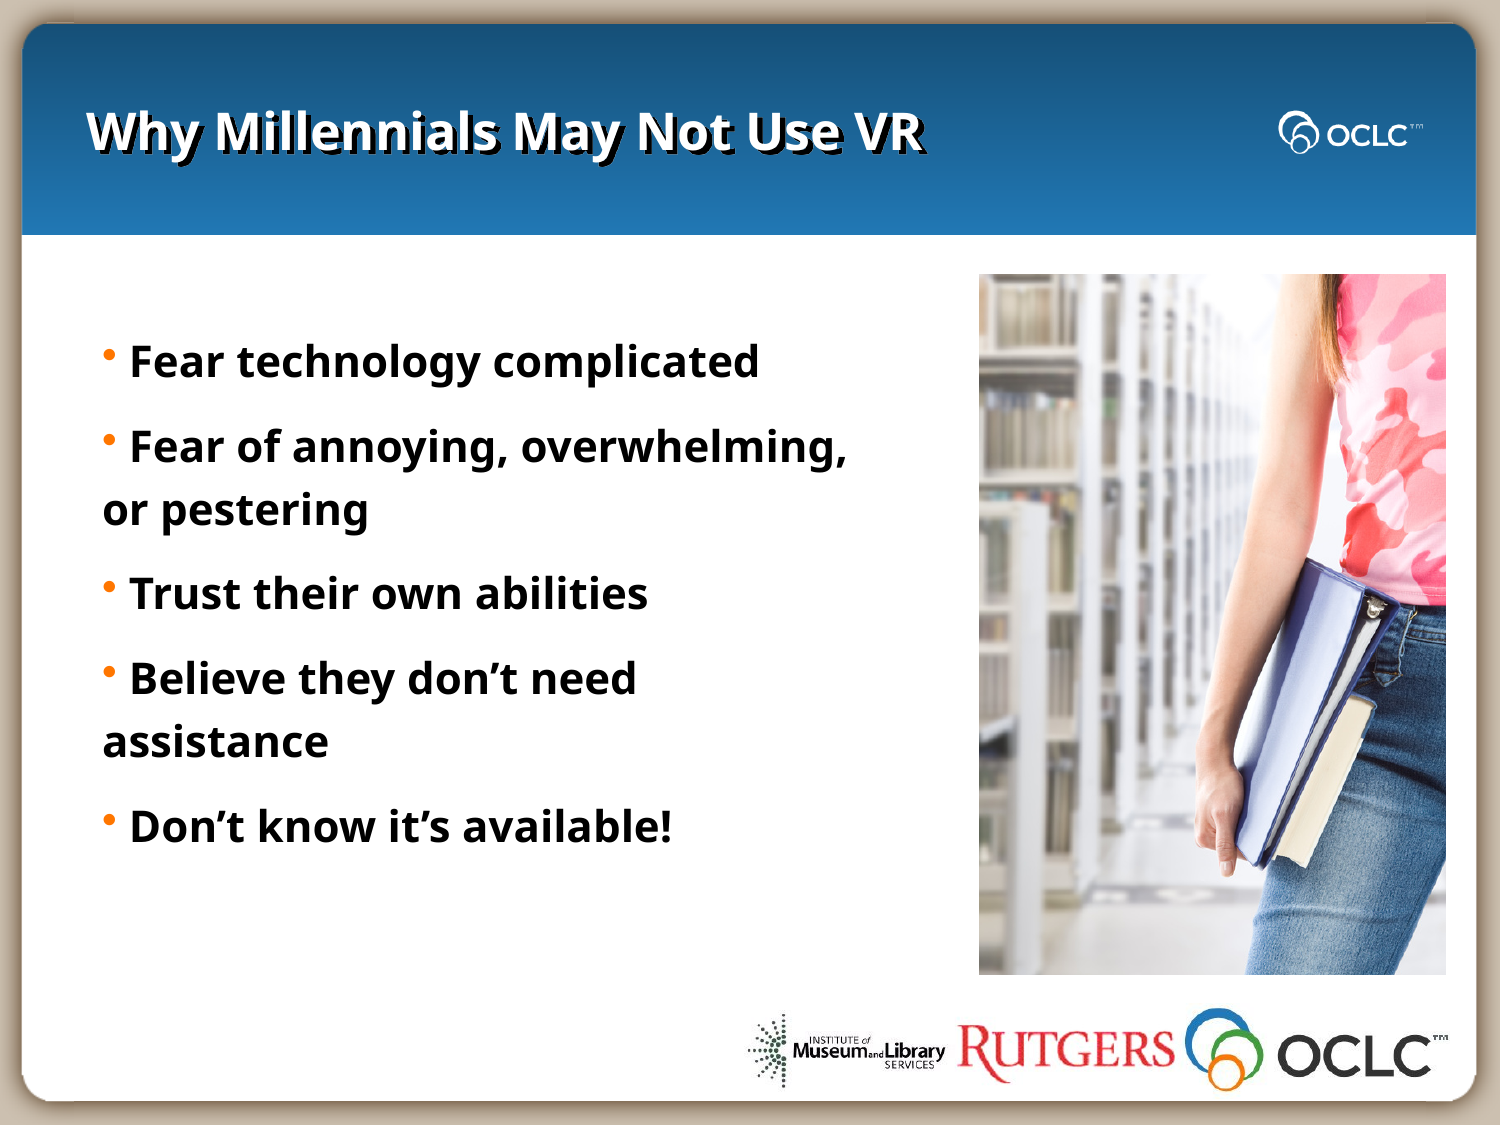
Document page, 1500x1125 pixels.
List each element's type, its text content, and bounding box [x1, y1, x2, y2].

picture [0, 0, 1500, 1125]
title Why Millennials May Not Use VR [71, 23, 1219, 236]
list Fear technology complicated Fear of annoying, overwhelming, or pestering Trust their own abilities Believe they don’t need assistance Don’t know it’s available! [99, 322, 876, 951]
